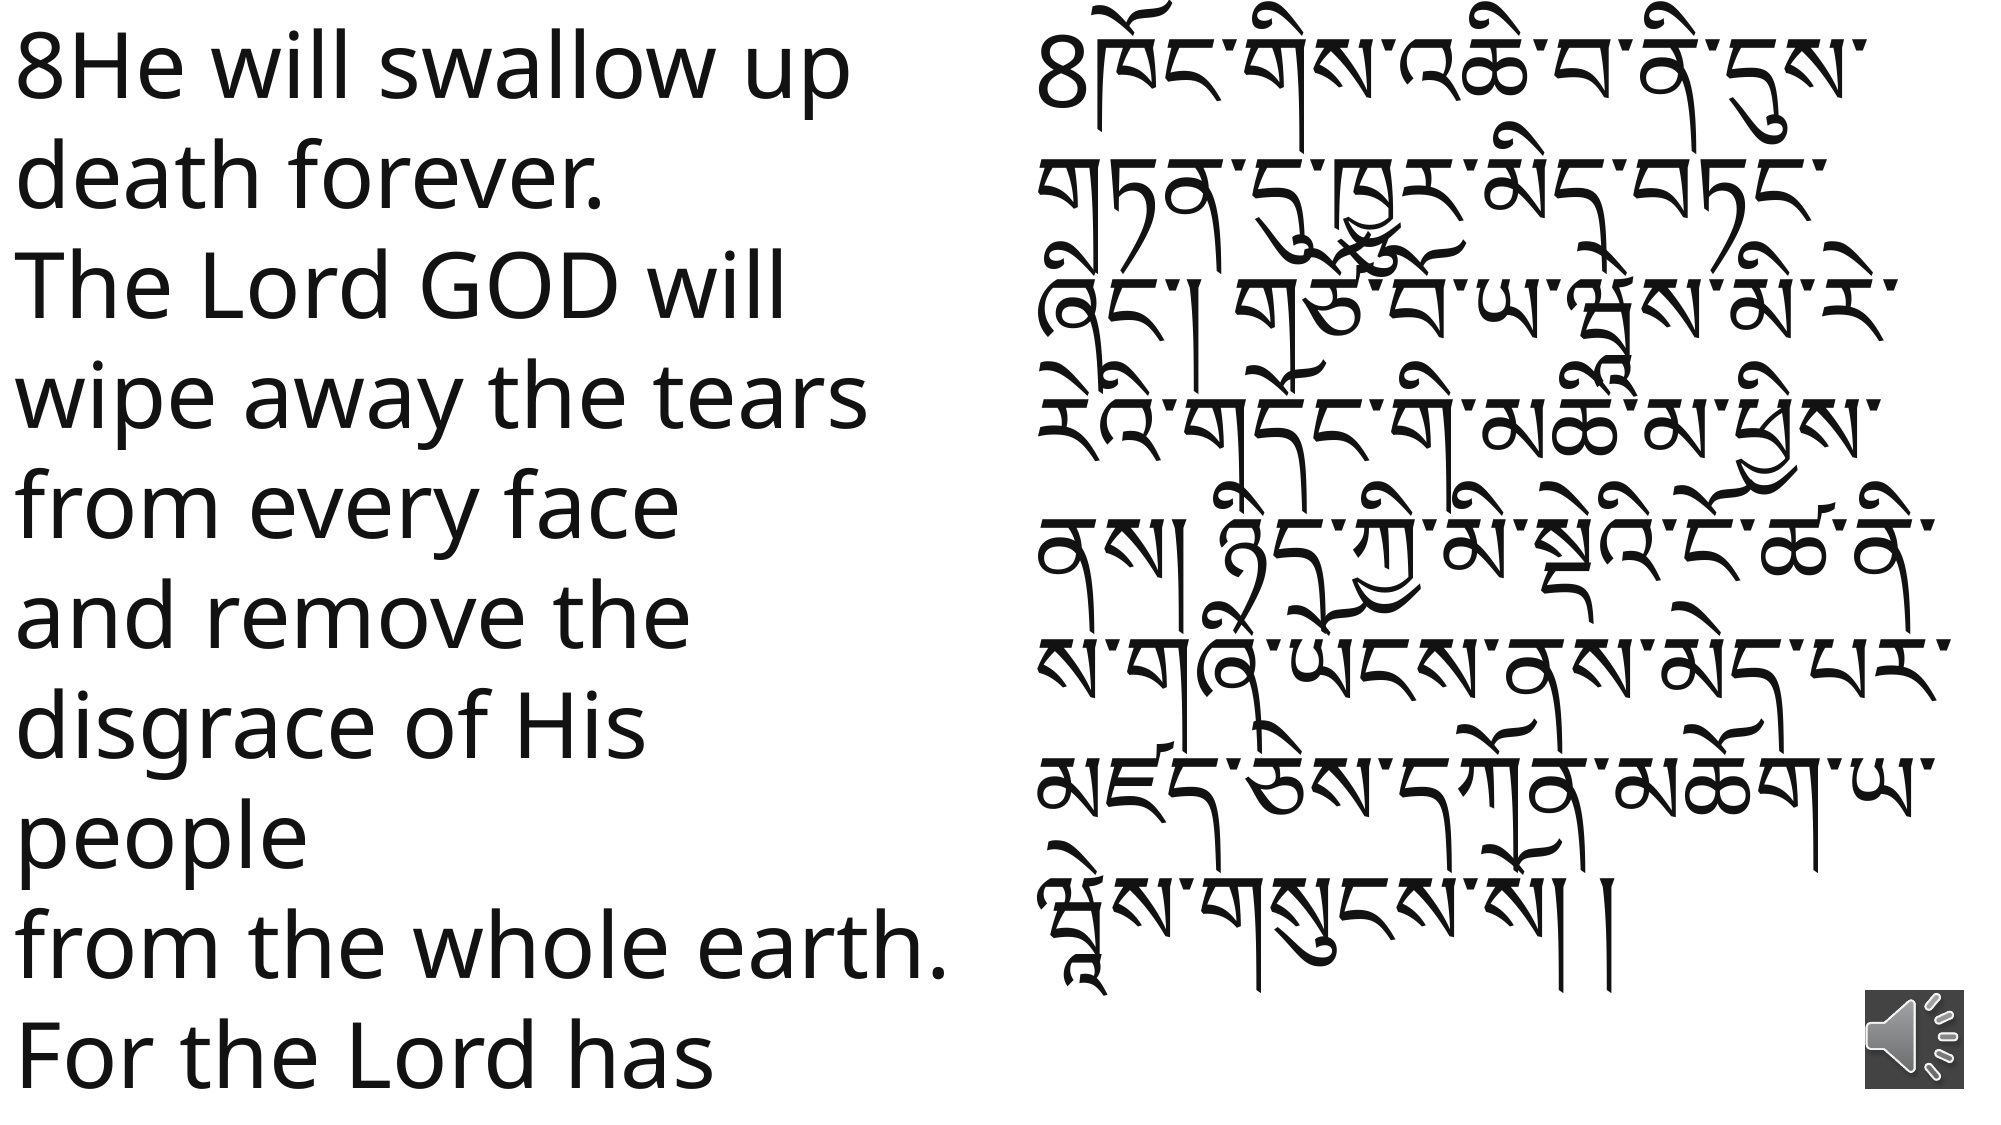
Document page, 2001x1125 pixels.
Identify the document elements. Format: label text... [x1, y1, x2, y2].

picture [1864, 989, 1965, 1090]
text_box 8ཁོང་གིས་འཆི་བ་ནི་དུས་གཏན་དུ་ཁྱུར་མིད་བཏང་ཞིང་། གཙོ་བོ་ཡ་ཝཱེས་མི་རེ་རེའི་གདོང་གི་མཆི་མ་ཕྱིས་ནས། ཉིད་ཀྱི་མི་སྡེའི་ངོ་ཚ་ནི་ས་གཞི་ཡོངས་ནས་མེད་པར་མཛད་ཅེས་དཀོན་མཆོག་ཡ་ཝཱེས་གསུངས་སོ། ། [1019, 0, 2000, 1125]
text_box 8He will swallow up death forever. The Lord GOD will wipe away the tears from every face and remove the disgrace of His people from the whole earth. For the Lord has spoken. [0, 0, 981, 1125]
